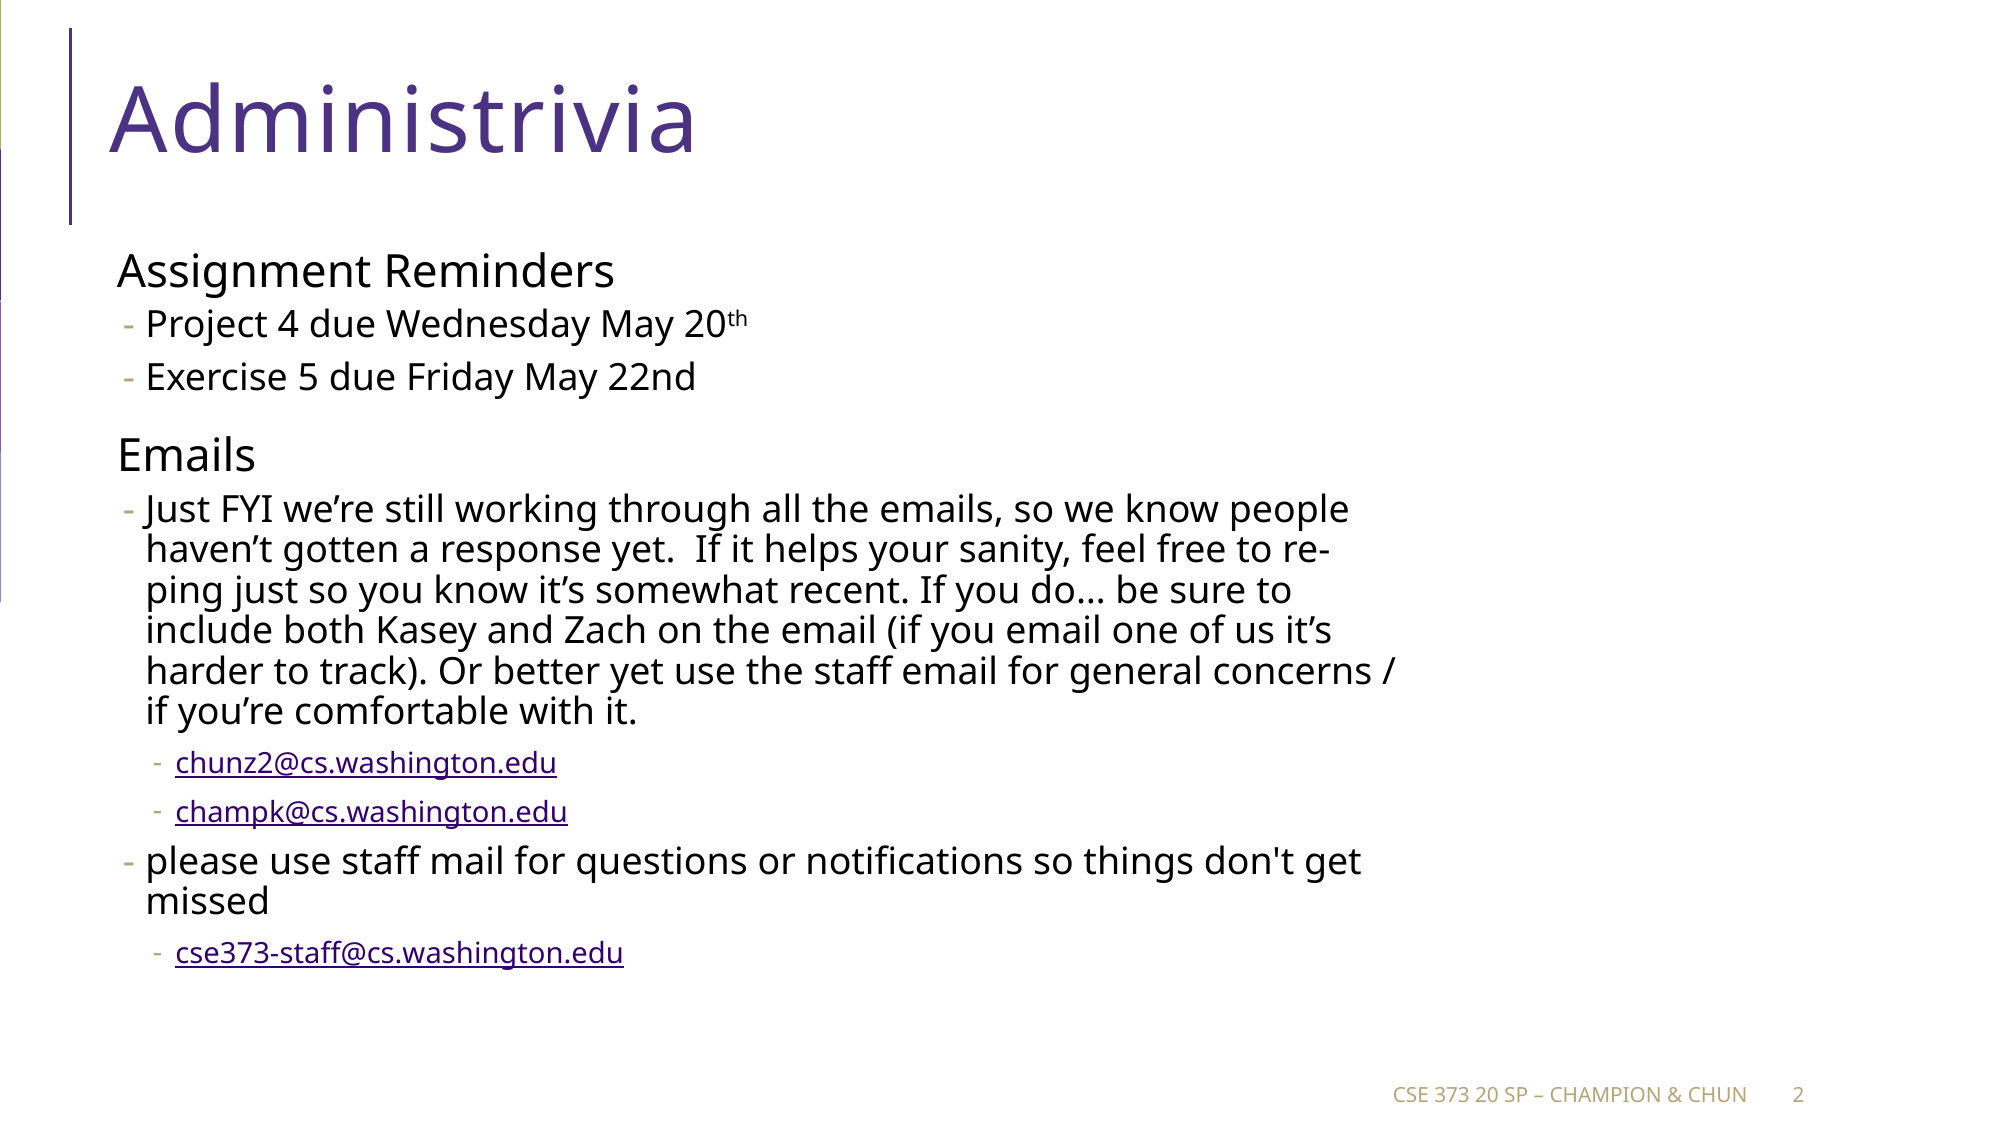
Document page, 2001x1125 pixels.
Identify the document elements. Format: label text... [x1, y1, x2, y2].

footer CSE 373 20 SP – champion & Chun [794, 1073, 1763, 1119]
title Administrivia [94, 43, 1930, 210]
slide_number 2 [1777, 1073, 1938, 1119]
list Assignment Reminders Project 4 due Wednesday May 20th Exercise 5 due Friday May 22nd Emails Just FYI we’re still working through all the emails, so we know people haven’t gotten a response yet. If it helps your sanity, feel free to re-ping just so you know it’s somewhat recent. If you do… be sure to include both Kasey and Zach on the email (if you email one of us it’s harder to track). Or better yet use the staff email for general concerns / if you’re comfortable with it. chunz2@cs.washington.edu champk@cs.washington.edu please use staff mail for questions or notifications so things don't get missed cse373-staff@cs.washington.edu [94, 240, 1417, 1035]
